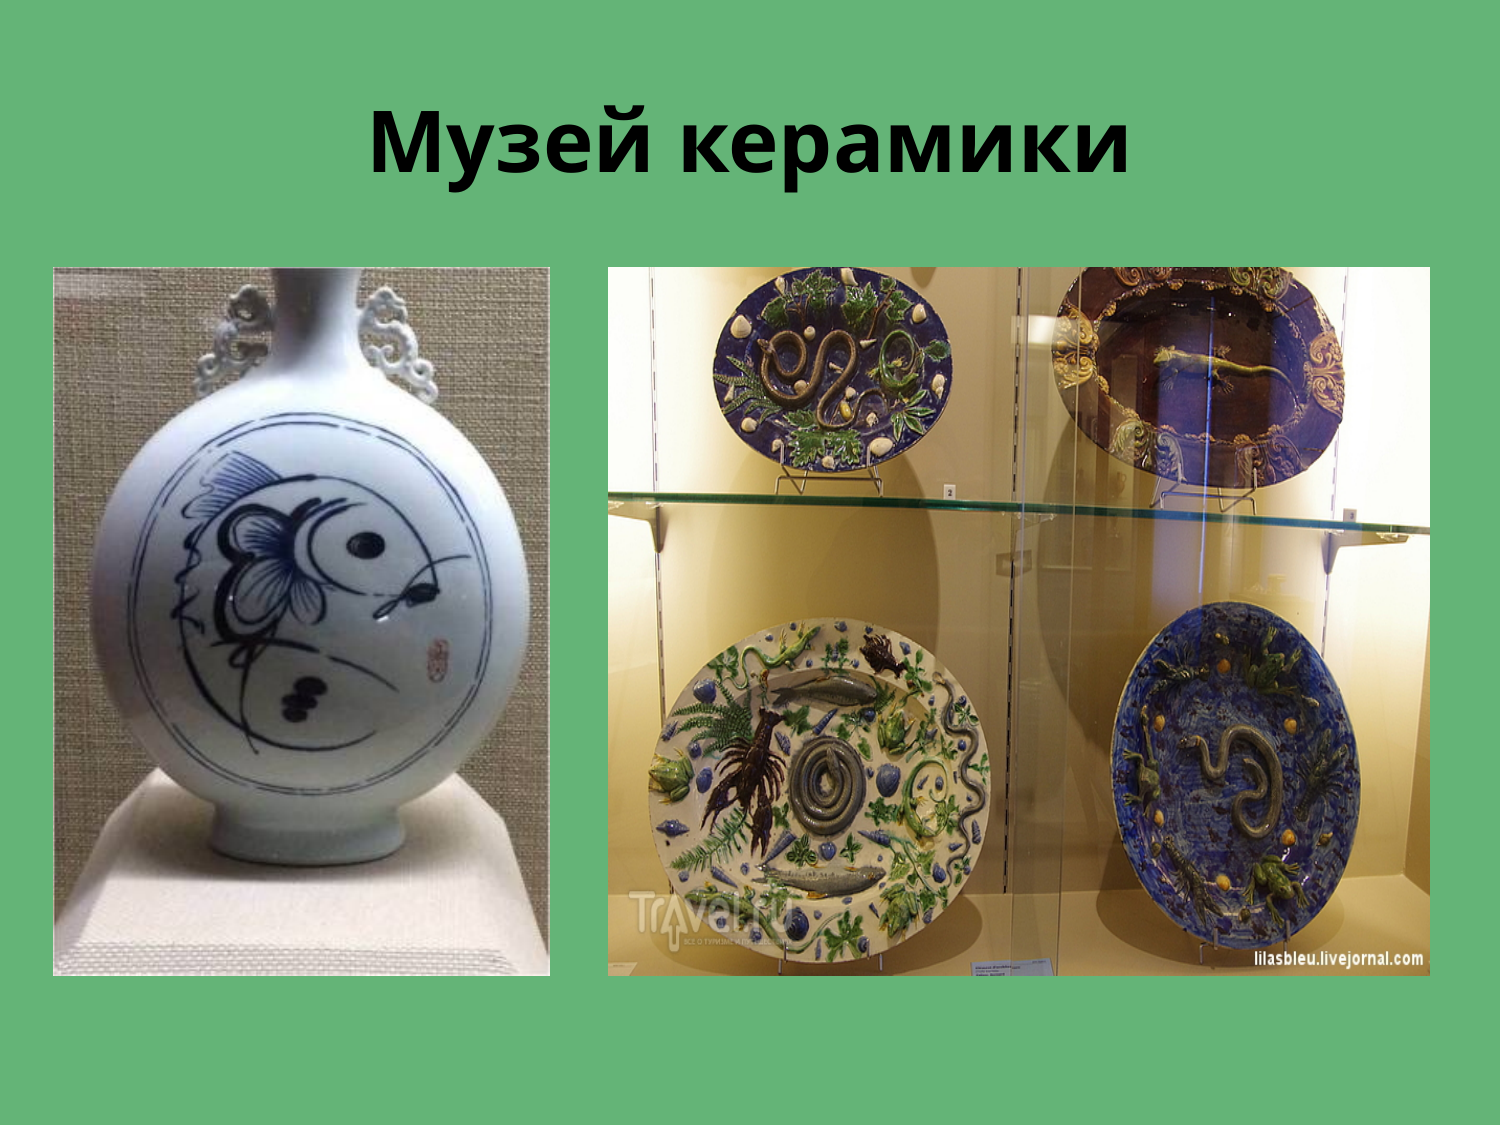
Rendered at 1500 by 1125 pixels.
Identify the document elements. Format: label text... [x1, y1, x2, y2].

picture [607, 266, 1430, 977]
title Музей керамики [75, 45, 1425, 233]
picture [52, 266, 550, 977]
